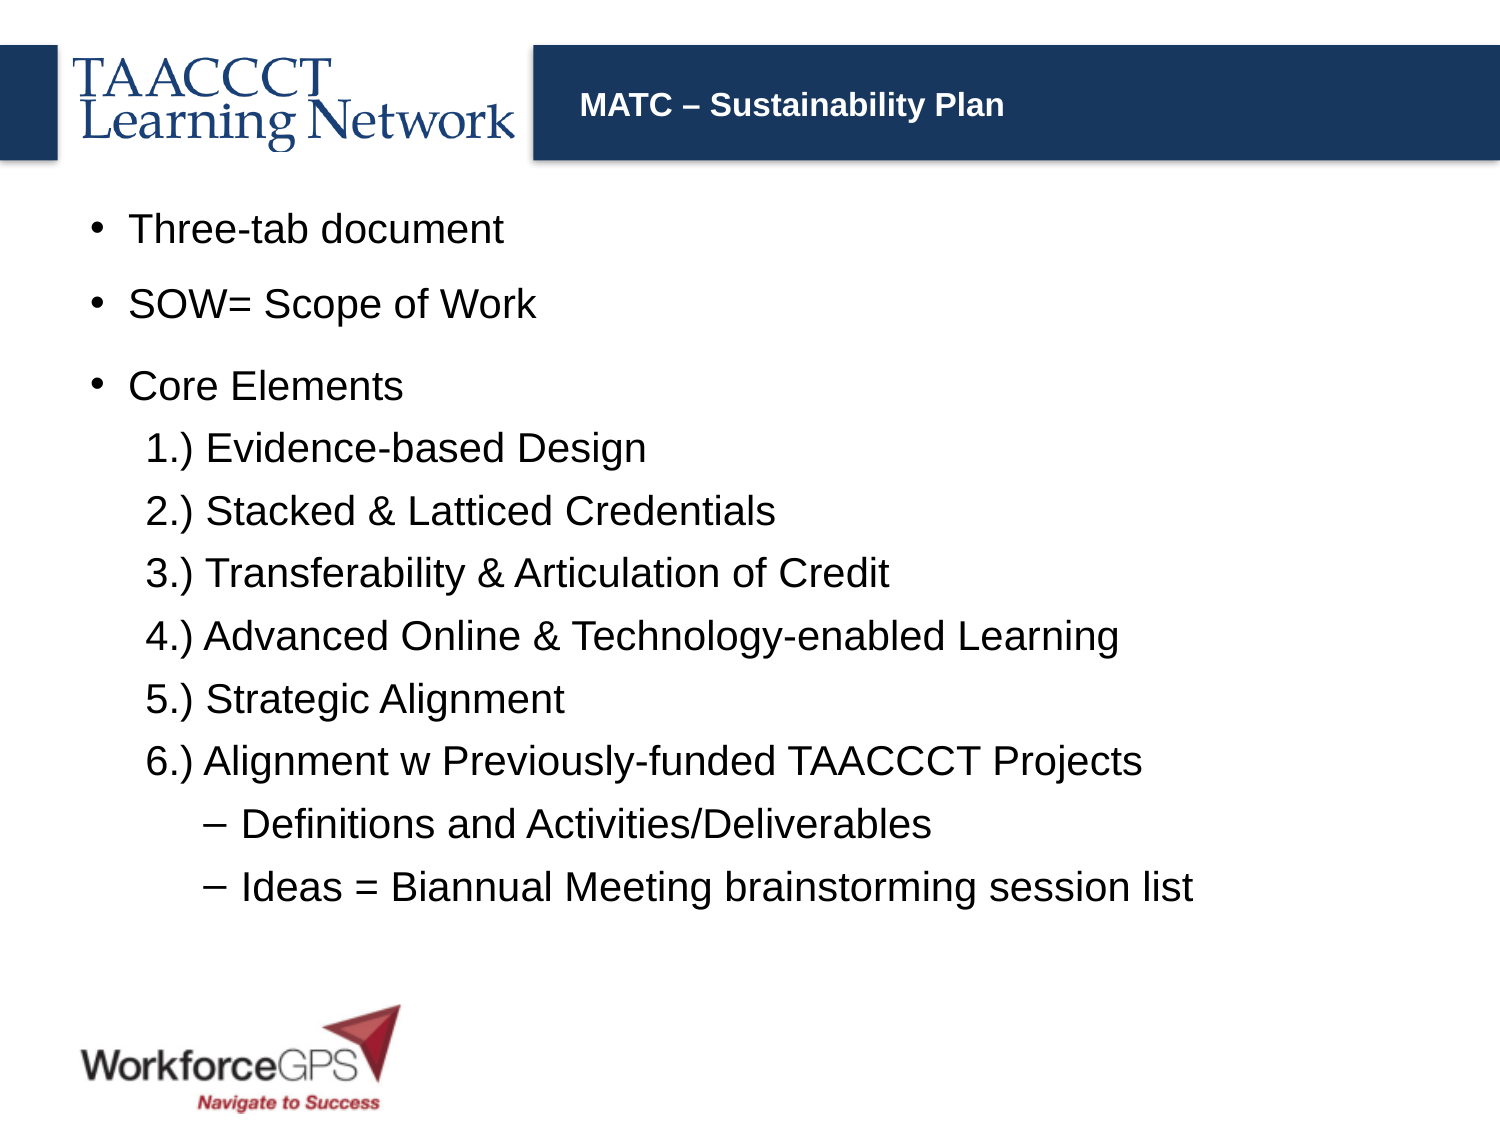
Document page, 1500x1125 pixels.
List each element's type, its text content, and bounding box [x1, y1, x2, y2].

picture [78, 1005, 404, 1114]
list Three-tab document SOW= Scope of Work Core Elements 1.) Evidence-based Design 2.) Stacked & Latticed Credentials 3.) Transferability & Articulation of Credit 4.) Advanced Online & Technology-enabled Learning 5.) Strategic Alignment 6.) Alignment w Previously-funded TAACCCT Projects Definitions and Activities/Deliverables Ideas = Biannual Meeting brainstorming session list [75, 194, 1425, 1005]
title MATC – Sustainability Plan [564, 45, 1425, 161]
